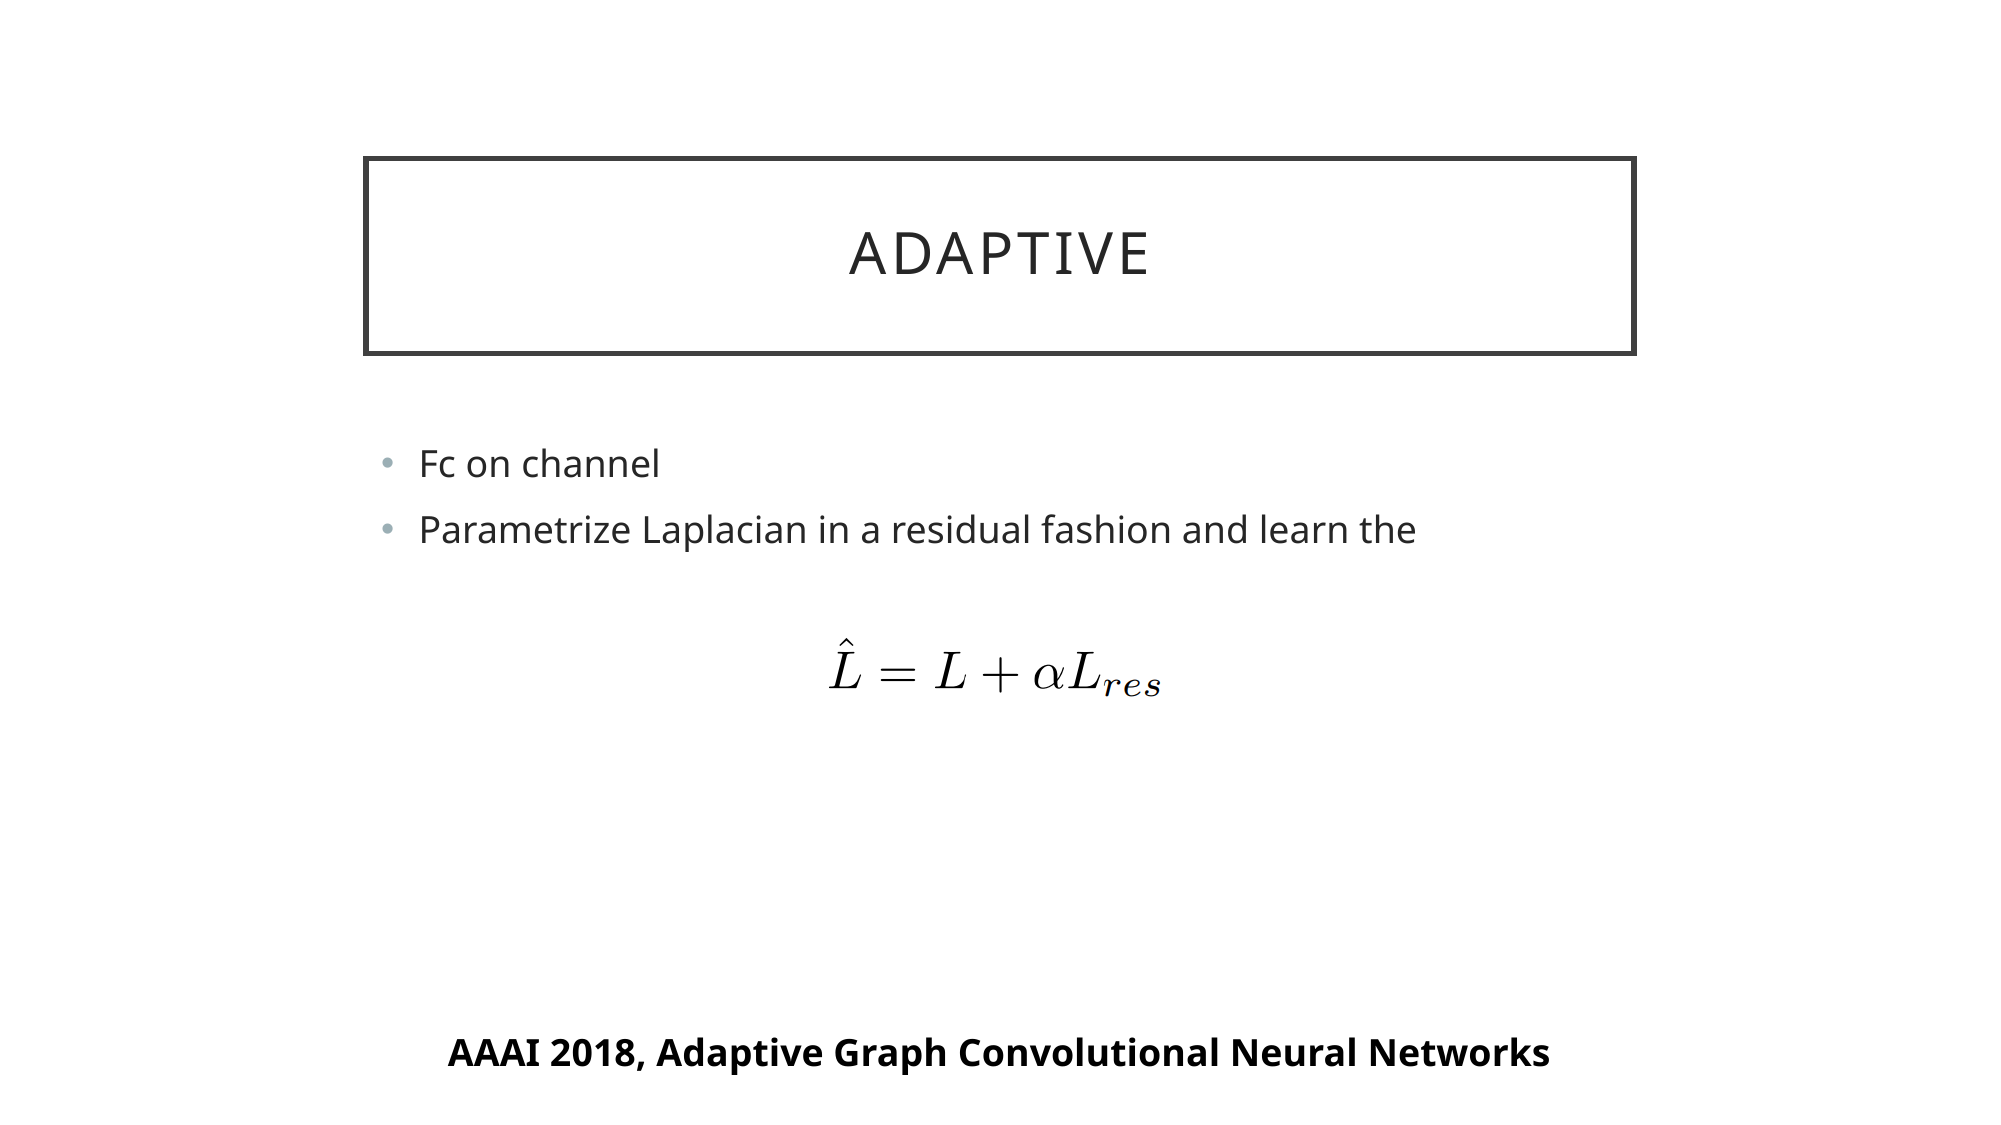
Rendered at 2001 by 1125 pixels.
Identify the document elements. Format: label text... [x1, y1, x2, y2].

title Adaptive [363, 156, 1637, 356]
picture [825, 626, 1175, 705]
text_box AAAI 2018, Adaptive Graph Convolutional Neural Networks [433, 1021, 1567, 1081]
